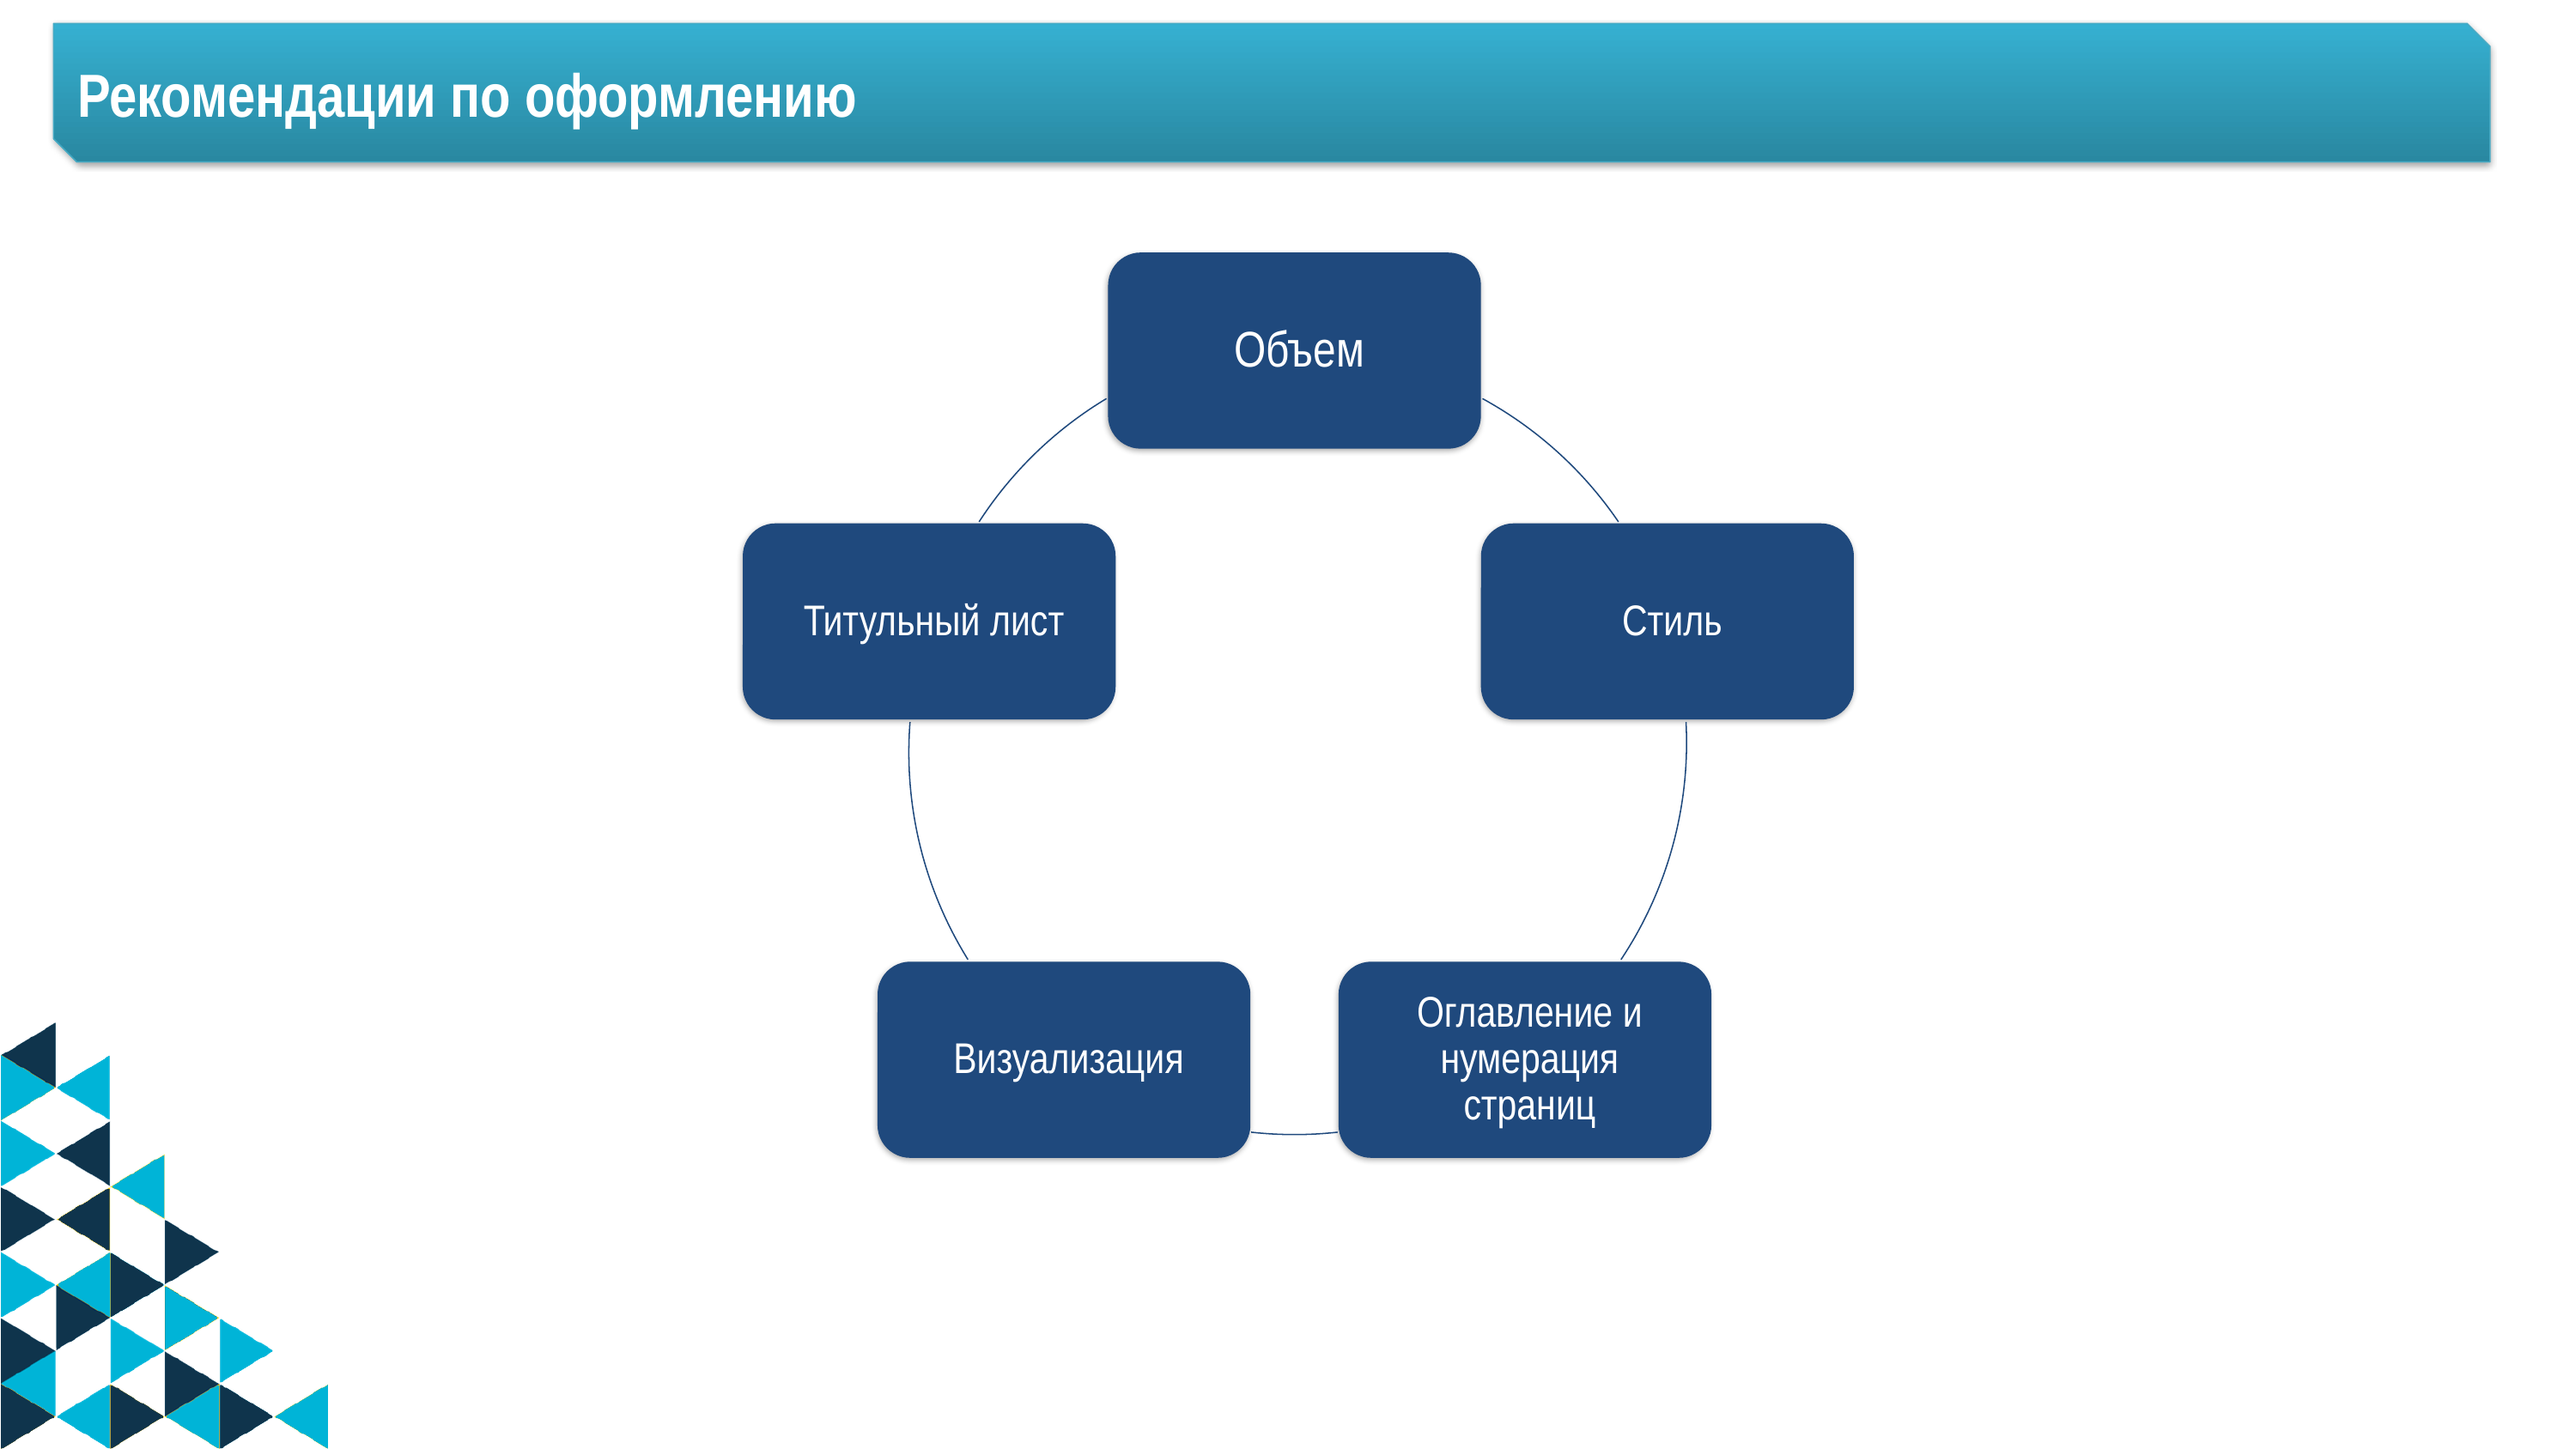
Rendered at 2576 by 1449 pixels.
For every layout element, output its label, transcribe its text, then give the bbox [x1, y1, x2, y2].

picture [0, 1021, 329, 1449]
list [493, 252, 2096, 1172]
text_box Рекомендации по оформлению [52, 22, 2491, 163]
